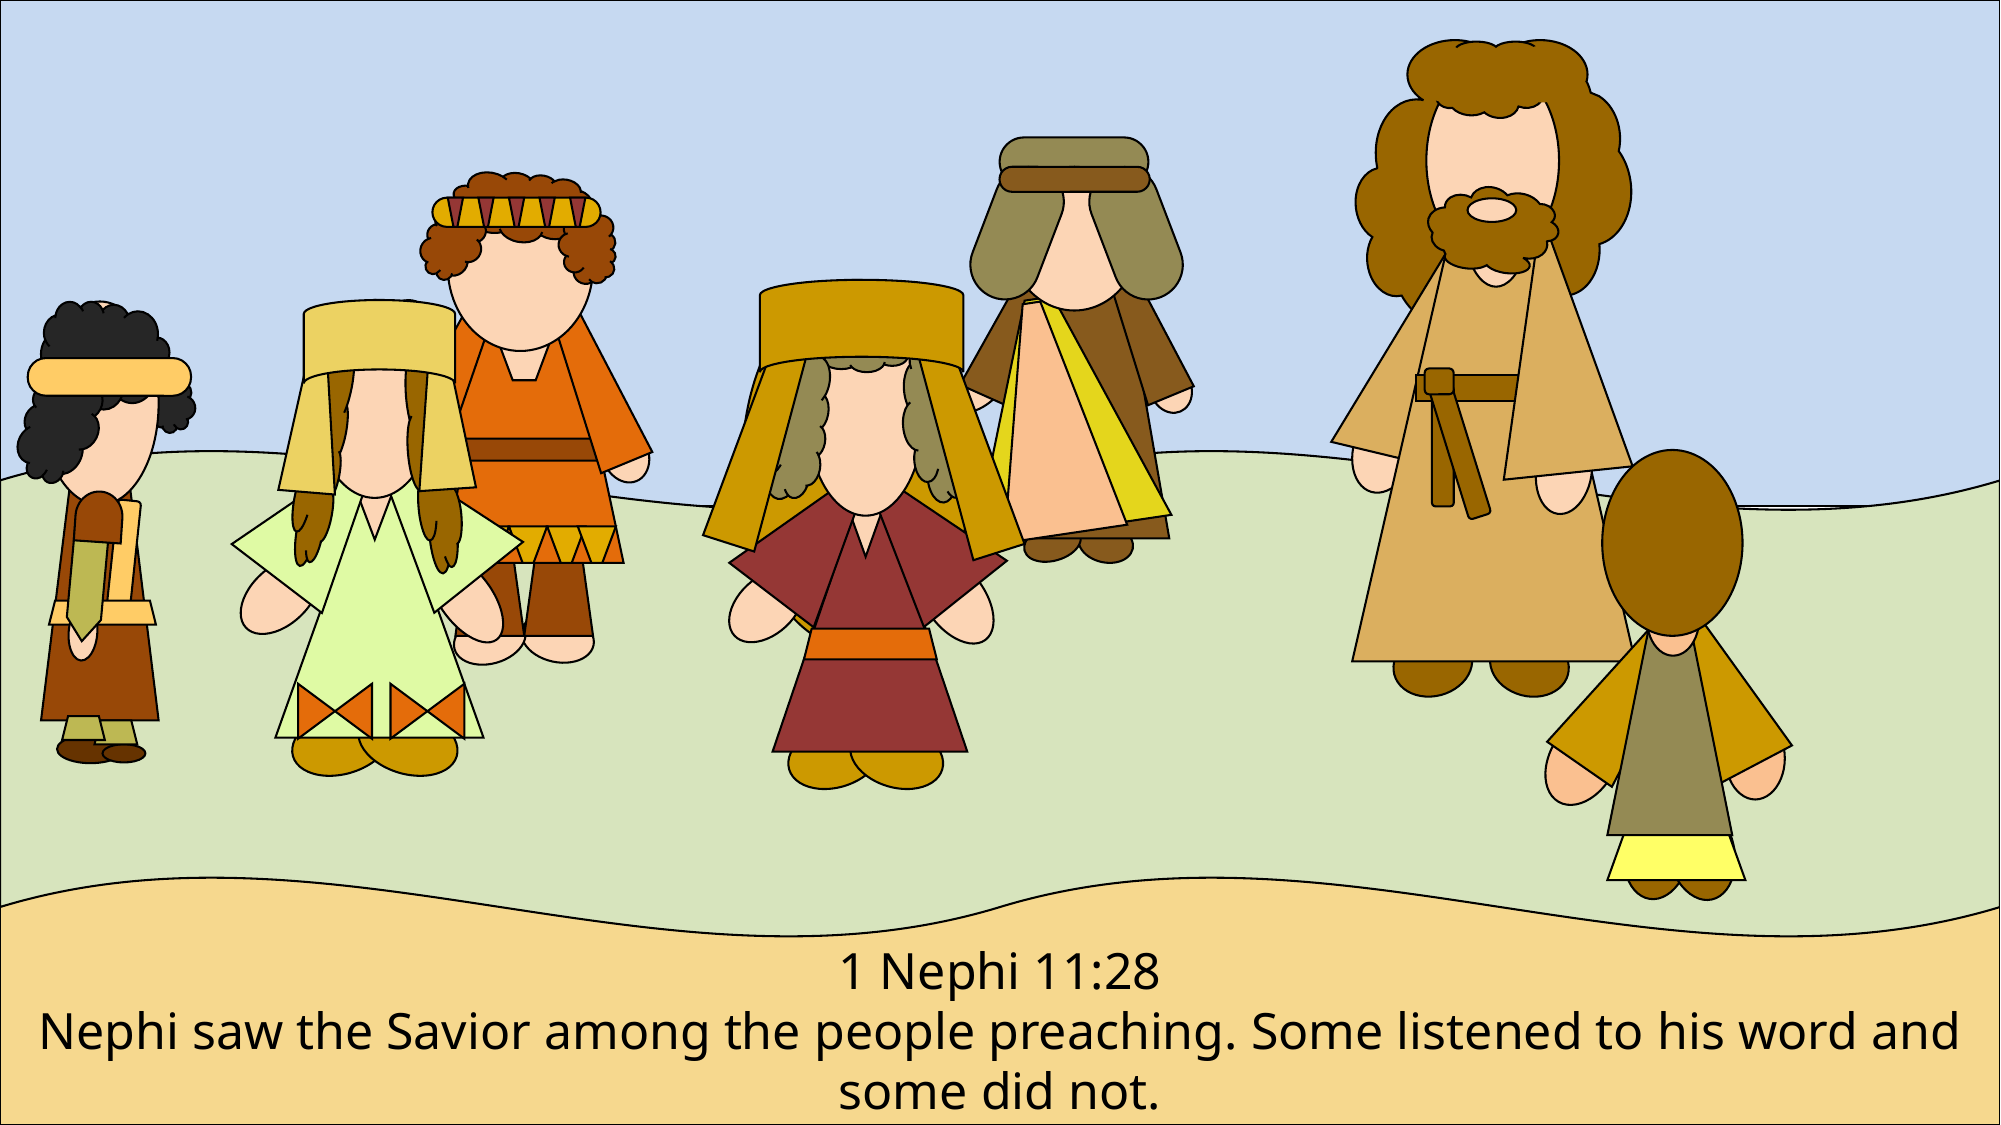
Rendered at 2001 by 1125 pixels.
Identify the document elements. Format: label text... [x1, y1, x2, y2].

text_box [0, 0, 2000, 507]
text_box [24, 301, 193, 764]
text_box [900, 879, 1660, 931]
text_box [0, 450, 2000, 931]
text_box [949, 137, 1192, 563]
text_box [378, 172, 649, 664]
text_box 1 Nephi 11:28 Nephi saw the Savior among the people preaching. Some listened to his word and some did not. [0, 931, 2000, 1125]
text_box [1549, 449, 1785, 901]
text_box [1900, 909, 2000, 931]
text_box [1352, 40, 1636, 697]
text_box [0, 879, 660, 931]
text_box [233, 299, 493, 775]
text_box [722, 279, 988, 788]
